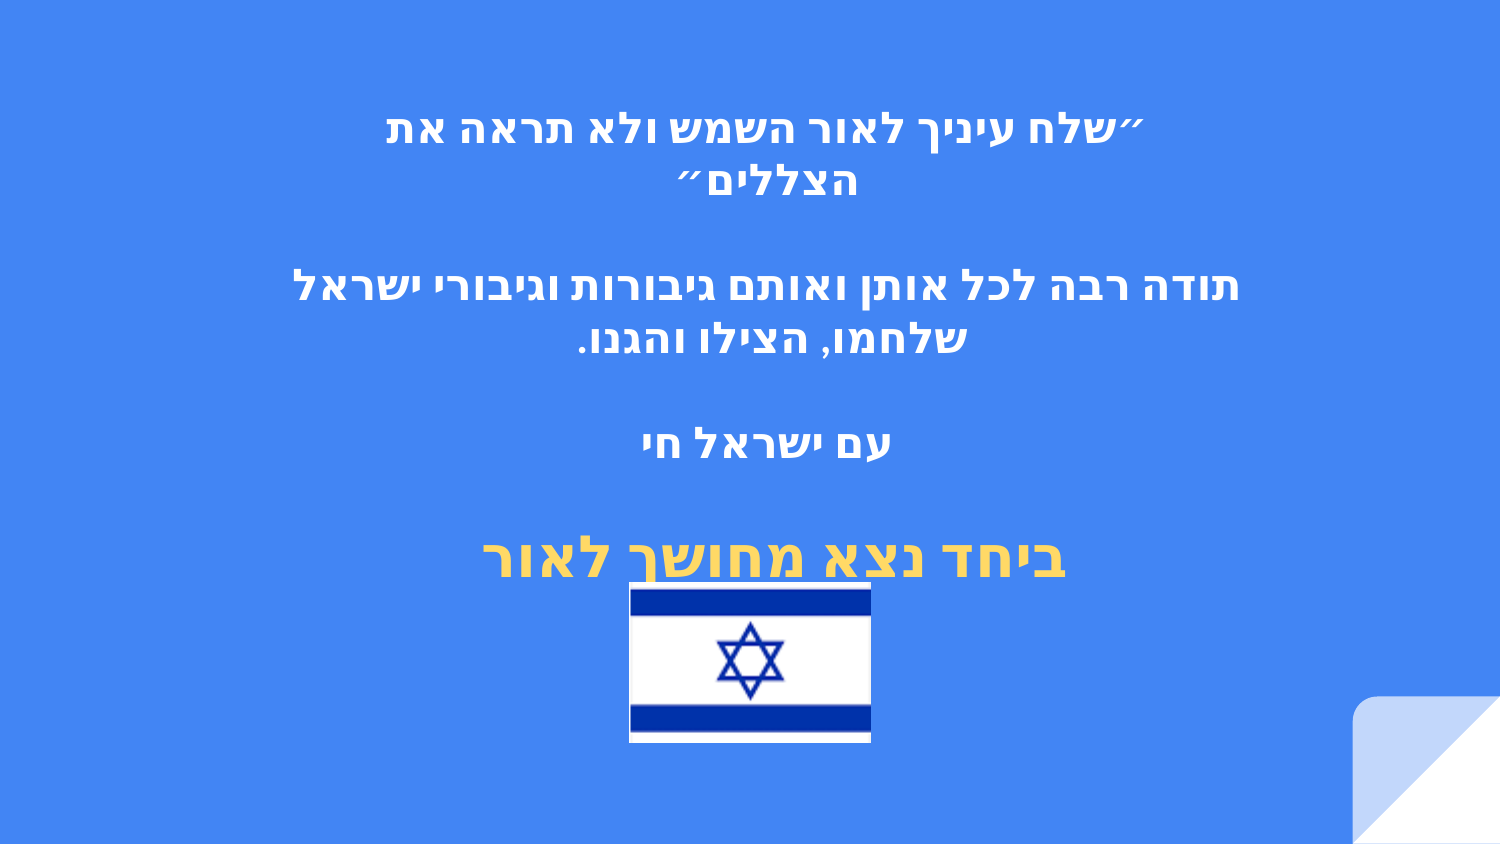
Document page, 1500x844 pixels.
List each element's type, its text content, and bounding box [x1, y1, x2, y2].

text_box ״שלח עיניך לאור השמש ולא תראה את הצללים״ תודה רבה לכל אותן ואותם גיבורות וגיבורי ישראל שלחמו, הצילו והגנו. עם ישראל חי ביחד נצא מחושך לאור [273, 84, 1261, 605]
picture [629, 582, 871, 743]
